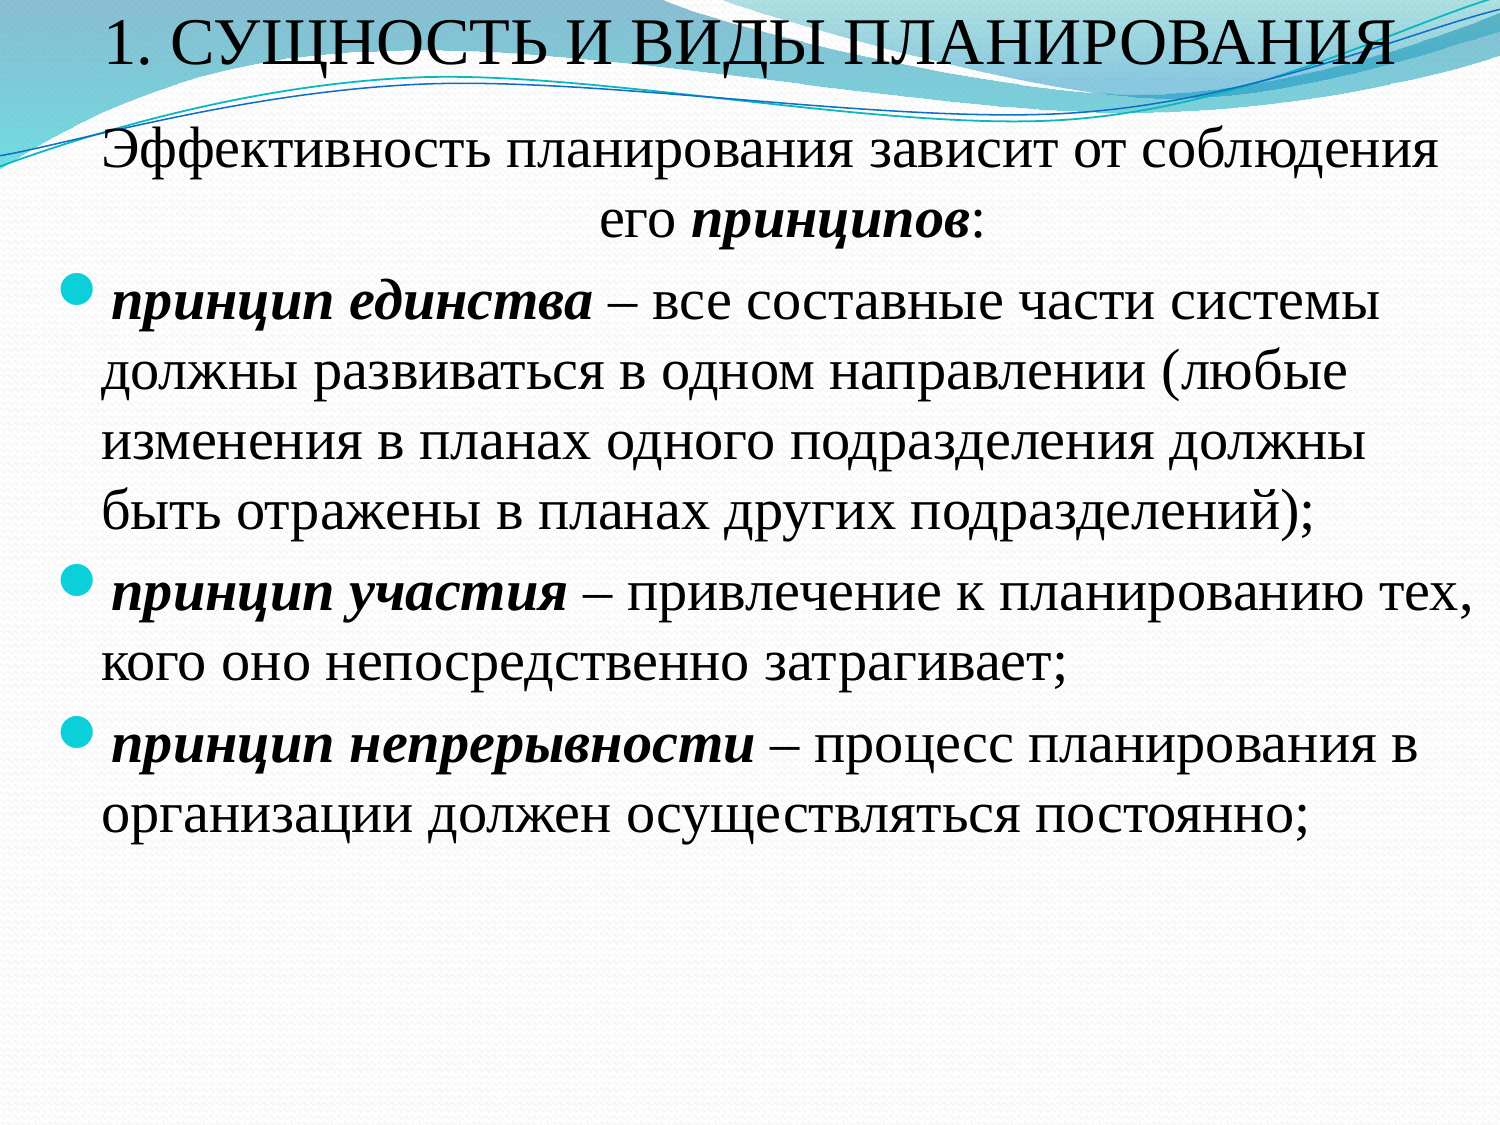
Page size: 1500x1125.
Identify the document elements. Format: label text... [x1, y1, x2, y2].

title 1. СУЩНОСТЬ И ВИДЫ ПЛАНИРОВАНИЯ [53, 0, 1449, 79]
list Эффективность планирования зависит от соблюдения его принципов: принцип единства – все составные части системы должны развиваться в одном направлении (любые изменения в планах одного подразделения должны быть отражены в планах других подразделений); принцип участия – привлечение к планированию тех, кого оно непосредственно затрагивает; принцип непрерывности – процесс планирования в организации должен осуществляться постоянно; [41, 101, 1500, 1047]
